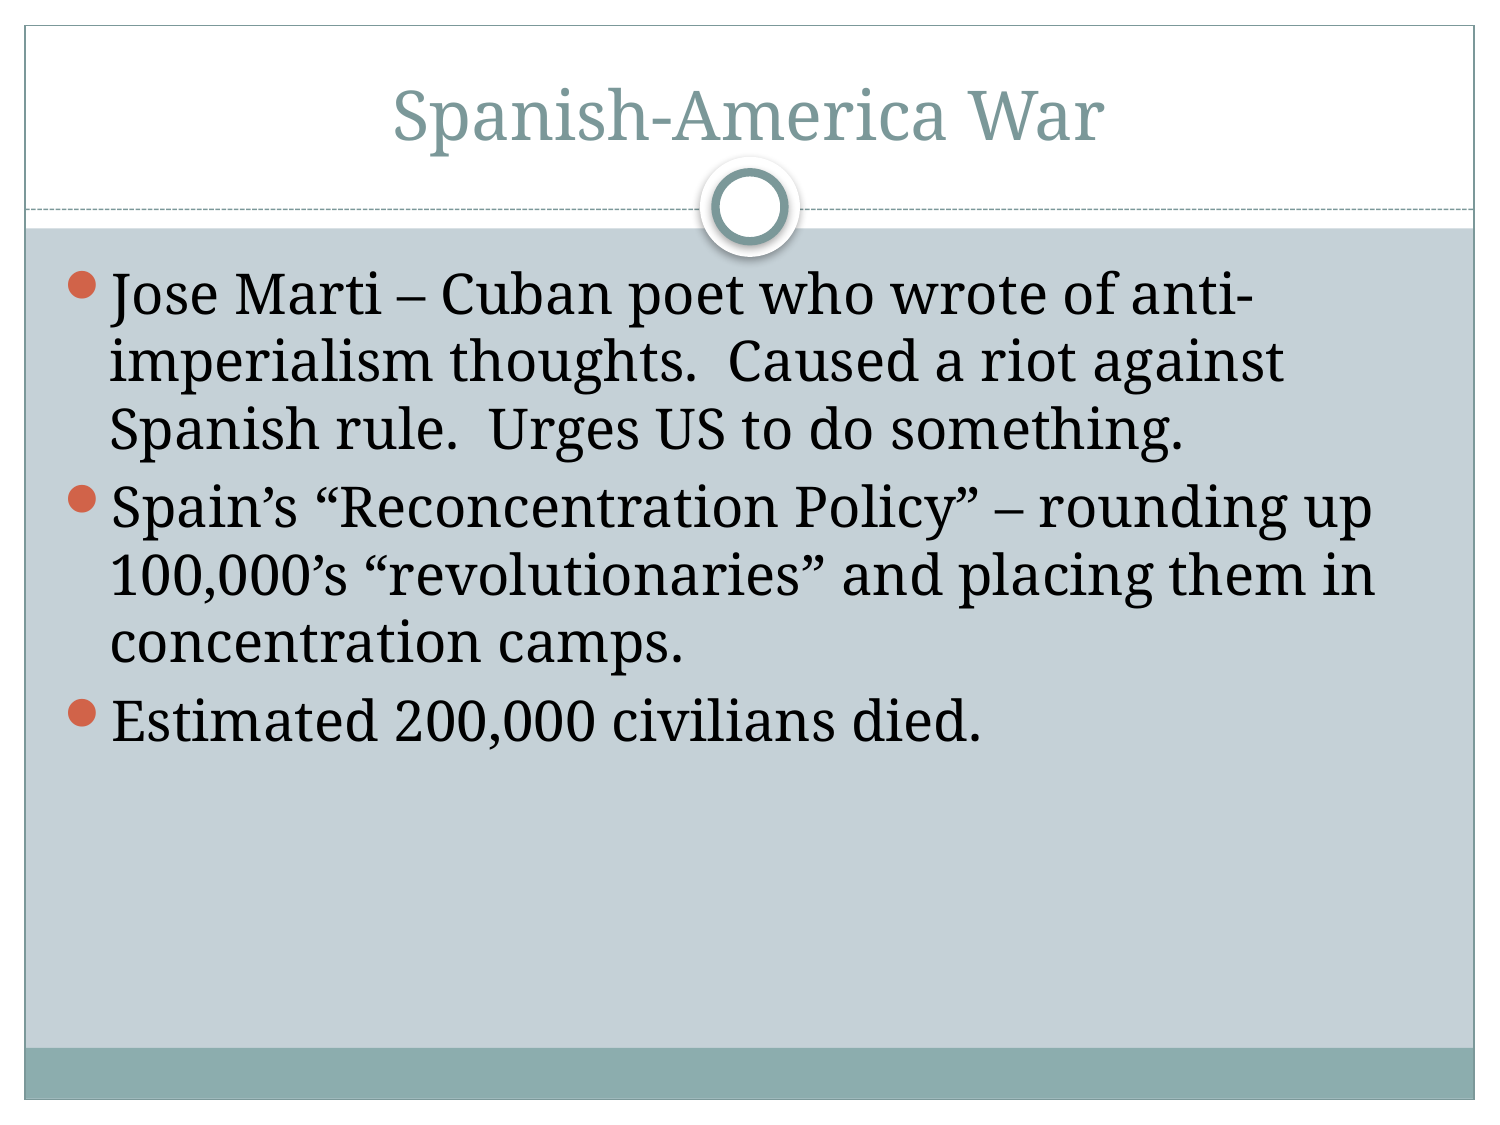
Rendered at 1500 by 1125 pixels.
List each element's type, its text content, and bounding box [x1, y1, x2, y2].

title Spanish-America War [49, 37, 1450, 162]
list Jose Marti – Cuban poet who wrote of anti-imperialism thoughts. Caused a riot against Spanish rule. Urges US to do something. Spain’s “Reconcentration Policy” – rounding up 100,000’s “revolutionaries” and placing them in concentration camps. Estimated 200,000 civilians died. [49, 250, 1445, 1001]
